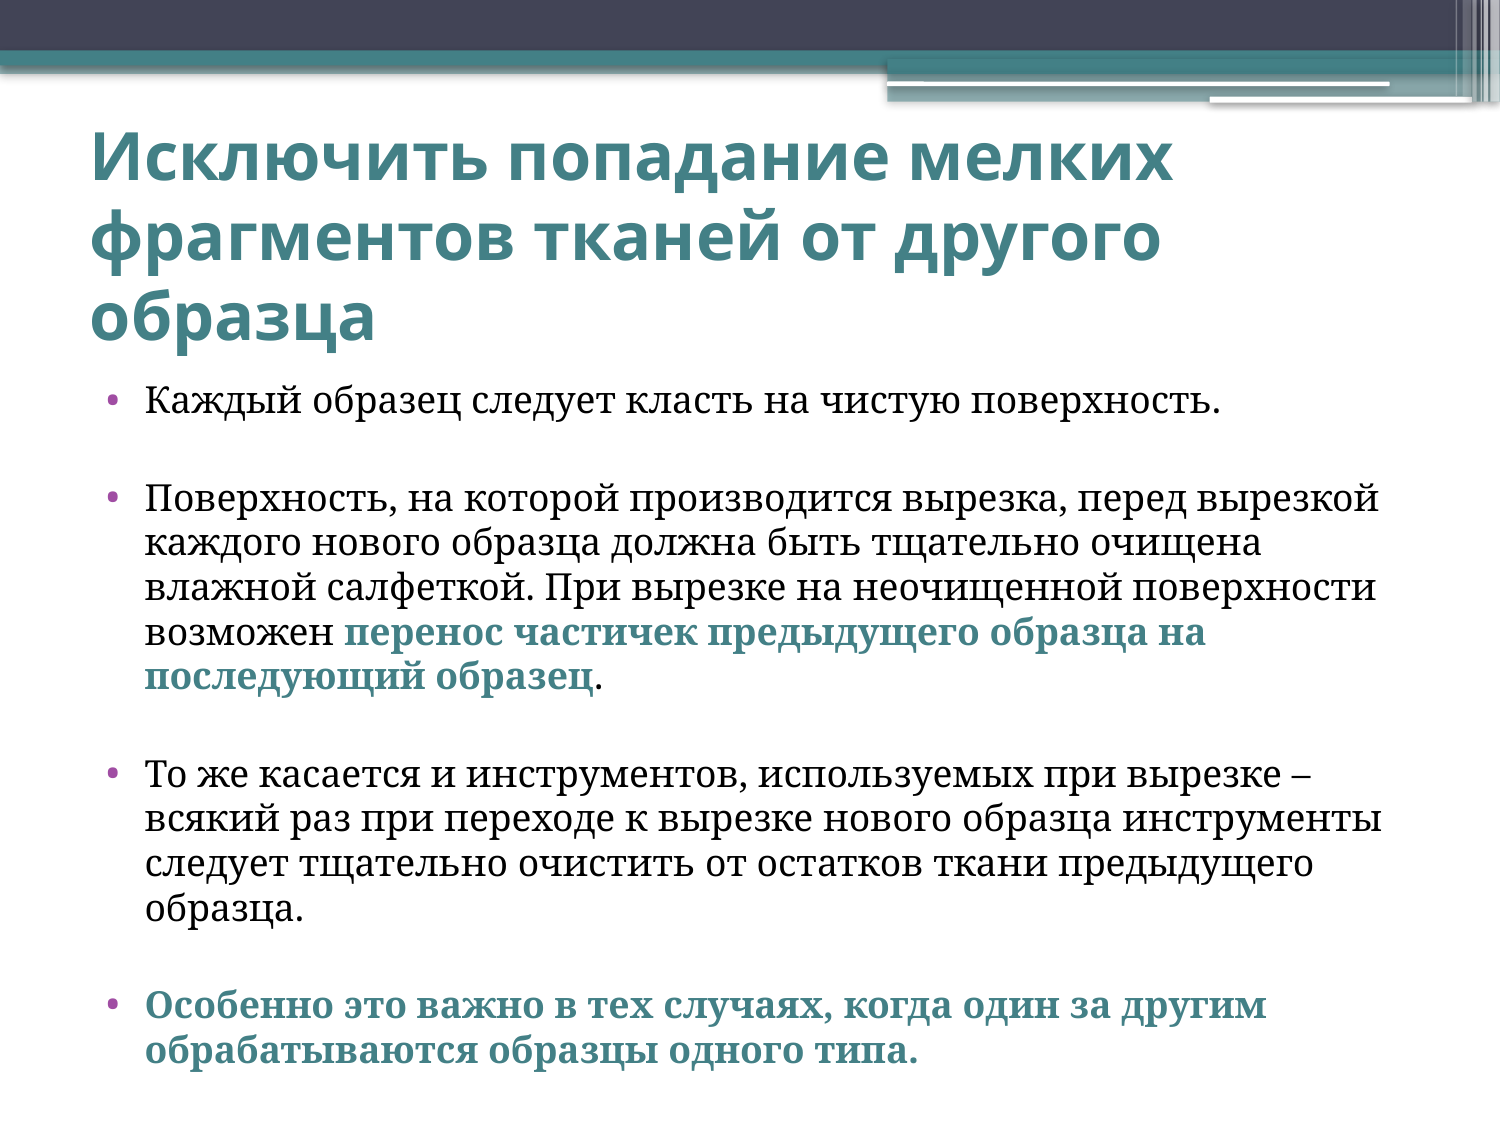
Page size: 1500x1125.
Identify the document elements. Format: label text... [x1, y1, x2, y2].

title Исключить попадание мелких фрагментов тканей от другого образца [75, 105, 1425, 363]
list Каждый образец следует класть на чистую поверхность. Поверхность, на которой производится вырезка, перед вырезкой каждого нового образца должна быть тщательно очищена влажной салфеткой. При вырезке на неочищенной поверхности возможен перенос частичек предыдущего образца на последующий образец. То же касается и инструментов, используемых при вырезке – всякий раз при переходе к вырезке нового образца инструменты следует тщательно очистить от остатков ткани предыдущего образца. Особенно это важно в тех случаях, когда один за другим обрабатываются образцы одного типа. [75, 368, 1425, 1079]
